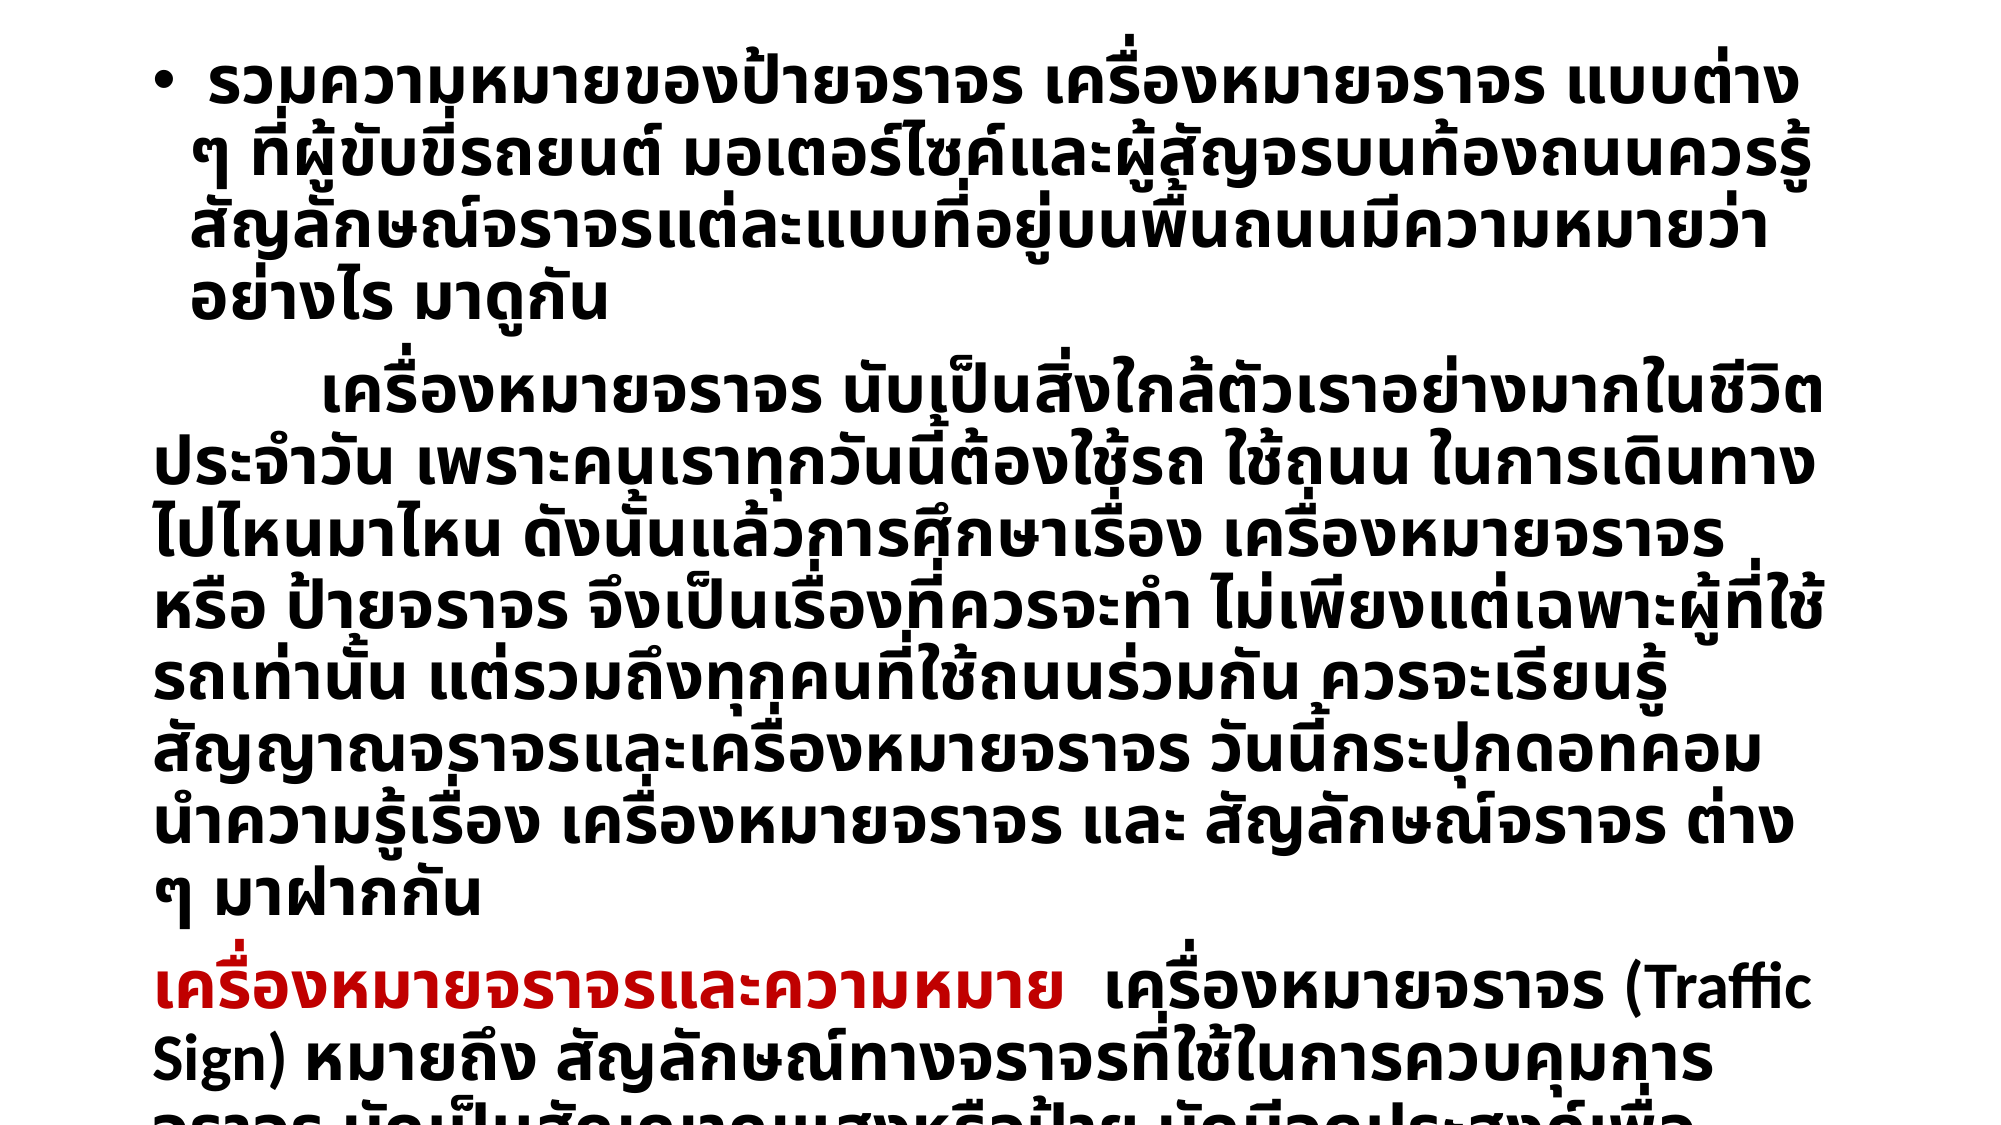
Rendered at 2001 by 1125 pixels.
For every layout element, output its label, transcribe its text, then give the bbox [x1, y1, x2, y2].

list รวมความหมายของป้ายจราจร เครื่องหมายจราจร แบบต่าง ๆ ที่ผู้ขับขี่รถยนต์ มอเตอร์ไซค์และผู้สัญจรบนท้องถนนควรรู้ สัญลักษณ์จราจรแต่ละแบบที่อยู่บนพื้นถนนมีความหมายว่าอย่างไร มาดูกัน เครื่องหมายจราจร นับเป็นสิ่งใกล้ตัวเราอย่างมากในชีวิตประจำวัน เพราะคนเราทุกวันนี้ต้องใช้รถ ใช้ถนน ในการเดินทางไปไหนมาไหน ดังนั้นแล้วการศึกษาเรื่อง เครื่องหมายจราจร หรือ ป้ายจราจร จึงเป็นเรื่องที่ควรจะทำ ไม่เพียงแต่เฉพาะผู้ที่ใช้รถเท่านั้น แต่รวมถึงทุกคนที่ใช้ถนนร่วมกัน ควรจะเรียนรู้ สัญญาณจราจรและเครื่องหมายจราจร วันนี้กระปุกดอทคอม นำความรู้เรื่อง เครื่องหมายจราจร และ สัญลักษณ์จราจร ต่าง ๆ มาฝากกัน เครื่องหมายจราจรและความหมาย เครื่องหมายจราจร (Traffic Sign) หมายถึง สัญลักษณ์ทางจราจรที่ใช้ในการควบคุมการจราจร มักเป็นสัญญาณแสงหรือป้าย มักมีจุดประสงค์เพื่อ กำหนดบังคับการเคลื่อนตัวของจราจร การจอด หรืออาจเป็นการเตือน หรือแนะนำทางจราจร ดังนี้ [137, 38, 1863, 1014]
